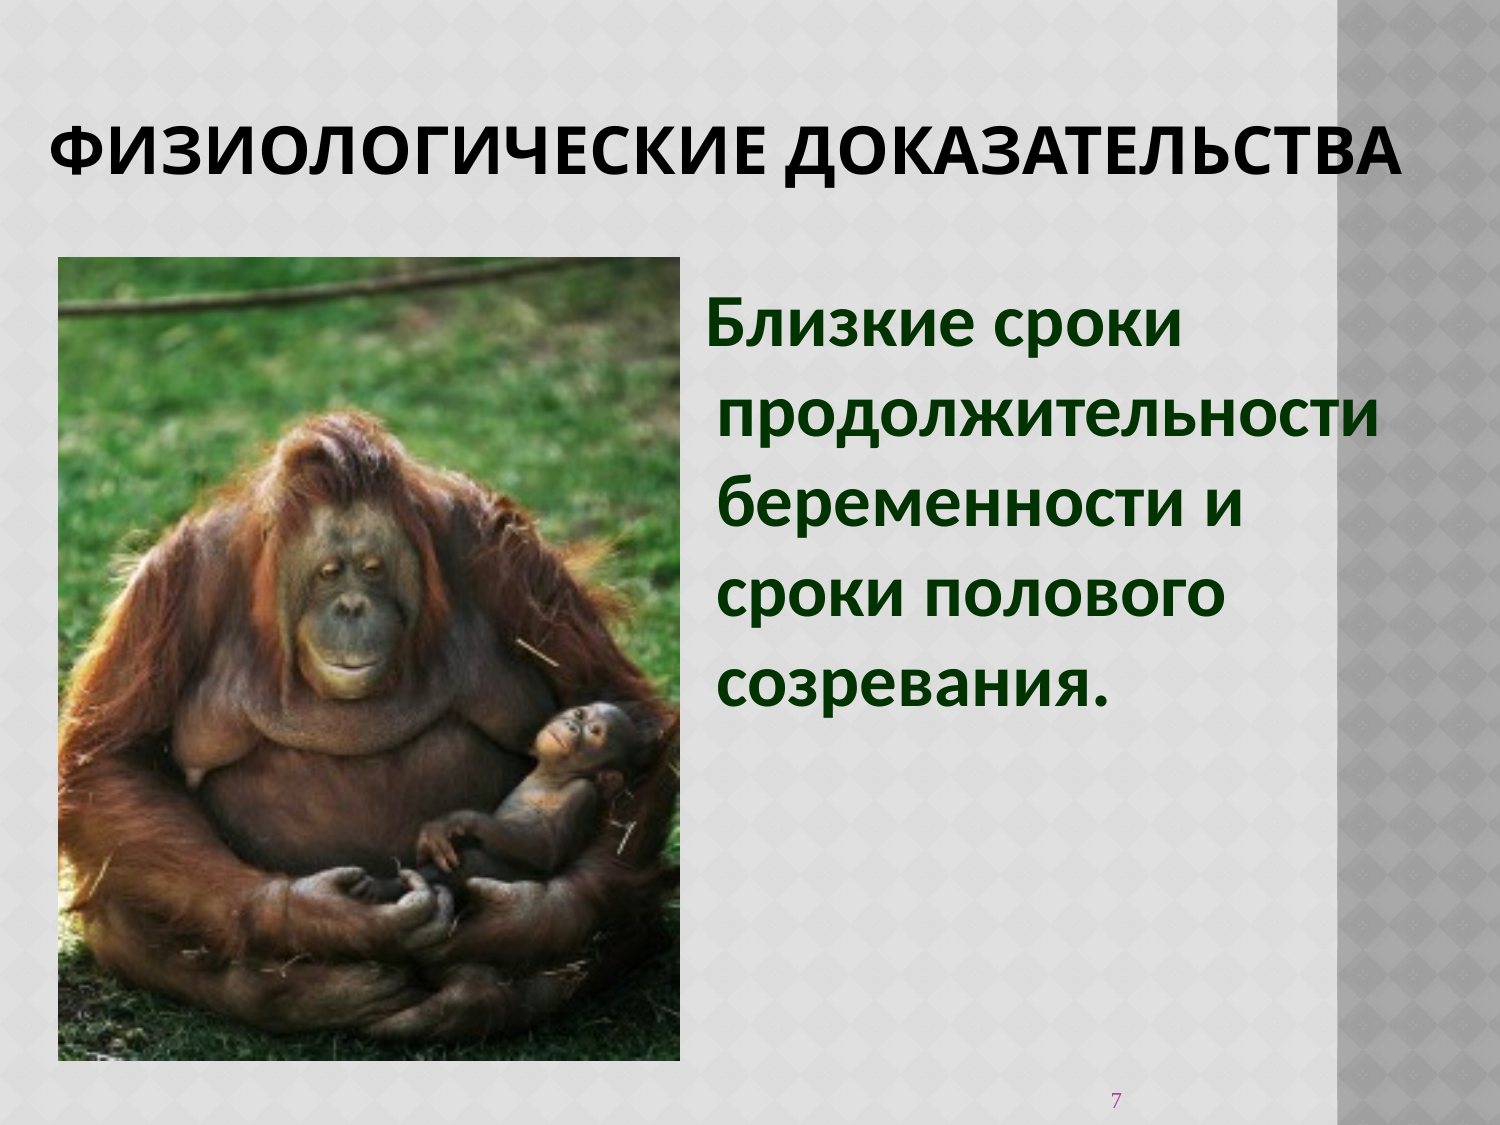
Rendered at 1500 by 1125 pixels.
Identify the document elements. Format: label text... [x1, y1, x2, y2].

picture [58, 257, 681, 1062]
slide_number 7 [1025, 1075, 1123, 1113]
title Физиологические доказательства [35, 52, 1418, 188]
list Близкие сроки продолжительности беременности и сроки полового созревания. [684, 263, 1419, 950]
